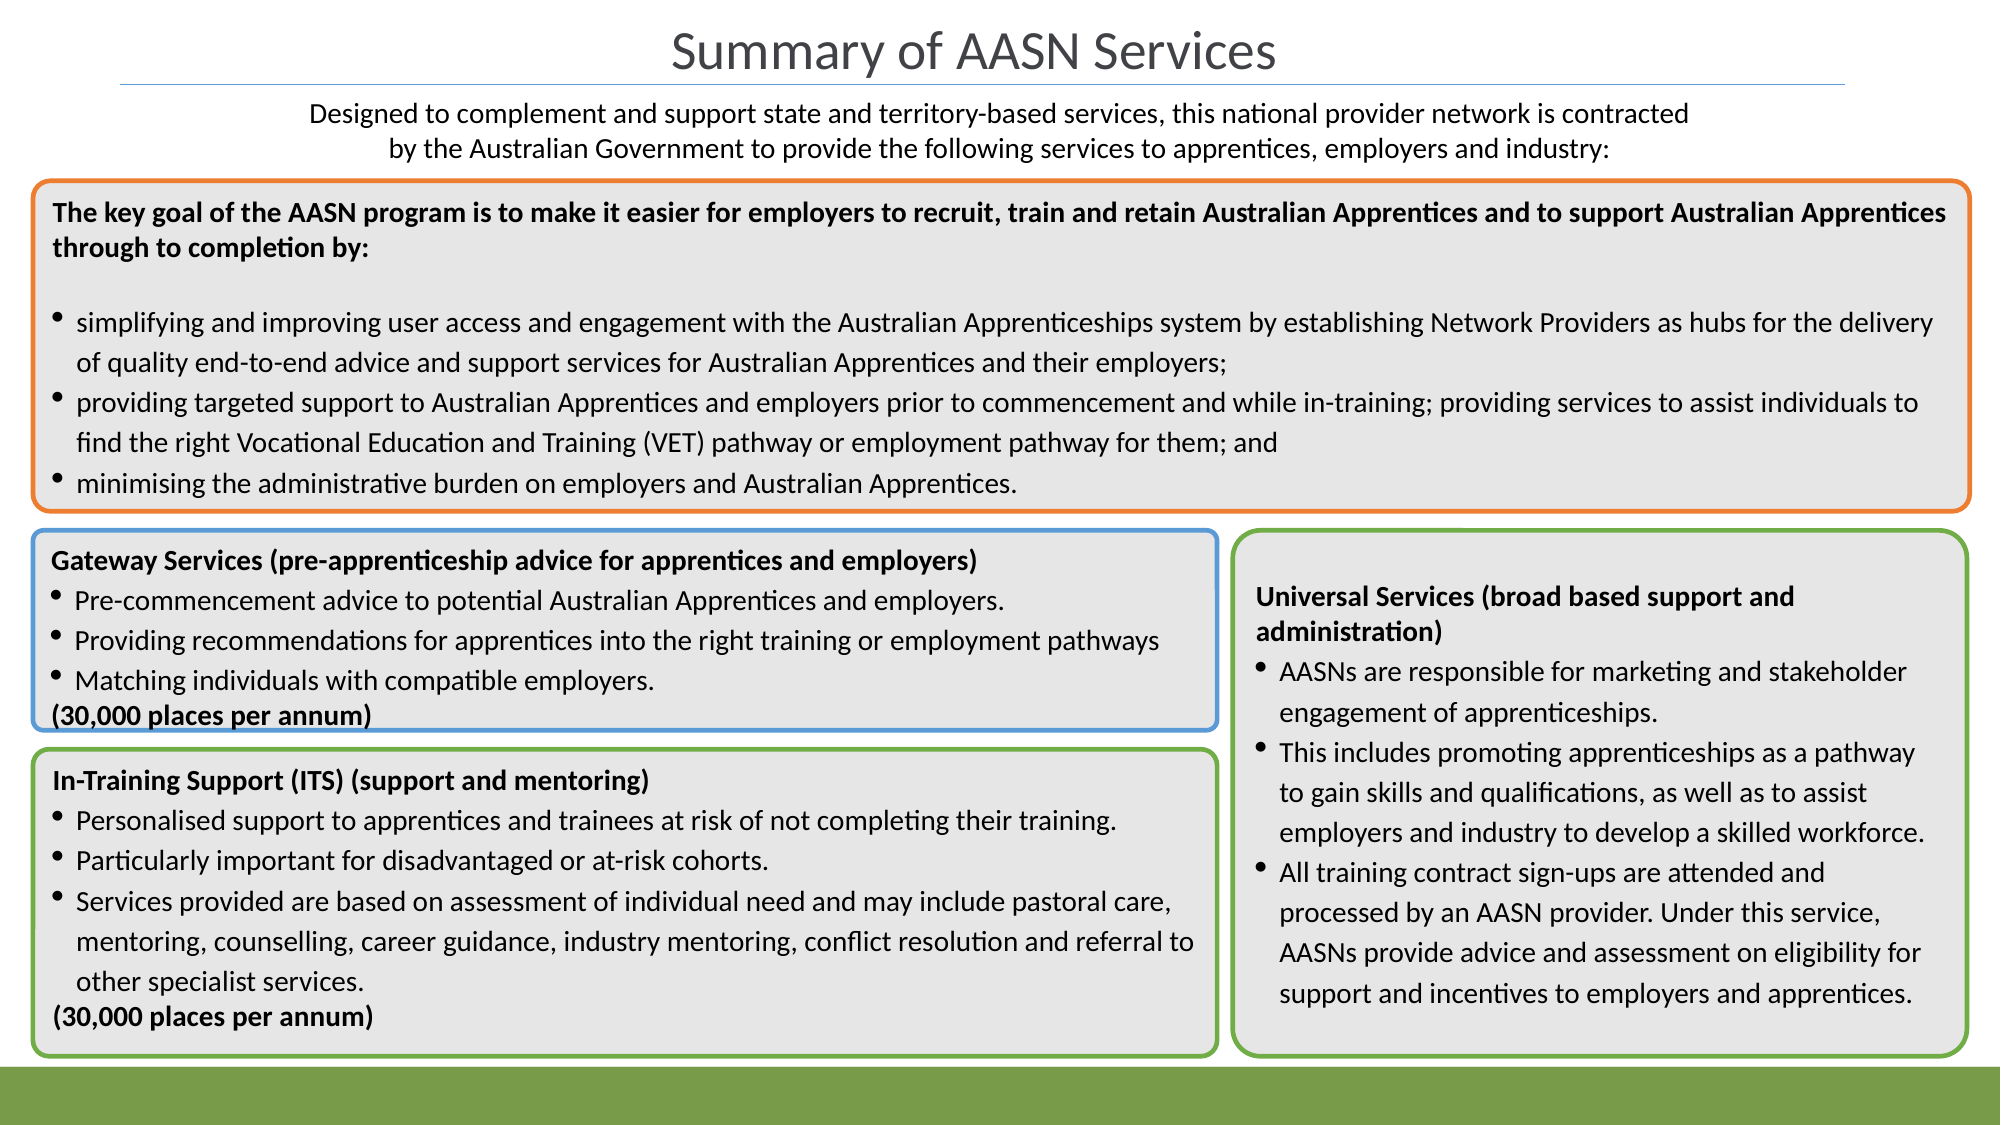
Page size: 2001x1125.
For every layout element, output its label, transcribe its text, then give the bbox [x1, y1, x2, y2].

title Summary of AASN Services [106, 0, 1844, 107]
text_box Universal Services (broad based support and administration) AASNs are responsible for marketing and stakeholder engagement of apprenticeships. This includes promoting apprenticeships as a pathway to gain skills and qualifications, as well as to assist employers and industry to develop a skilled workforce. All training contract sign-ups are attended and processed by an AASN provider. Under this service, AASNs provide advice and assessment on eligibility for support and incentives to employers and apprentices. [1231, 529, 1968, 1058]
text_box The key goal of the AASN program is to make it easier for employers to recruit, train and retain Australian Apprentices and to support Australian Apprentices through to completion by: simplifying and improving user access and engagement with the Australian Apprenticeships system by establishing Network Providers as hubs for the delivery of quality end-to-end advice and support services for Australian Apprentices and their employers; providing targeted support to Australian Apprentices and employers prior to commencement and while in-training; providing services to assist individuals to find the right Vocational Education and Training (VET) pathway or employment pathway for them; and minimising the administrative burden on employers and Australian Apprentices. [31, 179, 1971, 513]
text_box Gateway Services (pre-apprenticeship advice for apprentices and employers) Pre-commencement advice to potential Australian Apprentices and employers. Providing recommendations for apprentices into the right training or employment pathways Matching individuals with compatible employers. (30,000 places per annum) [31, 529, 1219, 732]
text_box Designed to complement and support state and territory-based services, this national provider network is contracted by the Australian Government to provide the following services to apprentices, employers and industry: [281, 85, 1719, 179]
picture [0, 1059, 2000, 1125]
text_box In-Training Support (ITS) (support and mentoring) Personalised support to apprentices and trainees at risk of not completing their training. Particularly important for disadvantaged or at-risk cohorts. Services provided are based on assessment of individual need and may include pastoral care, mentoring, counselling, career guidance, industry mentoring, conflict resolution and referral to other specialist services. (30,000 places per annum) [31, 748, 1219, 1058]
